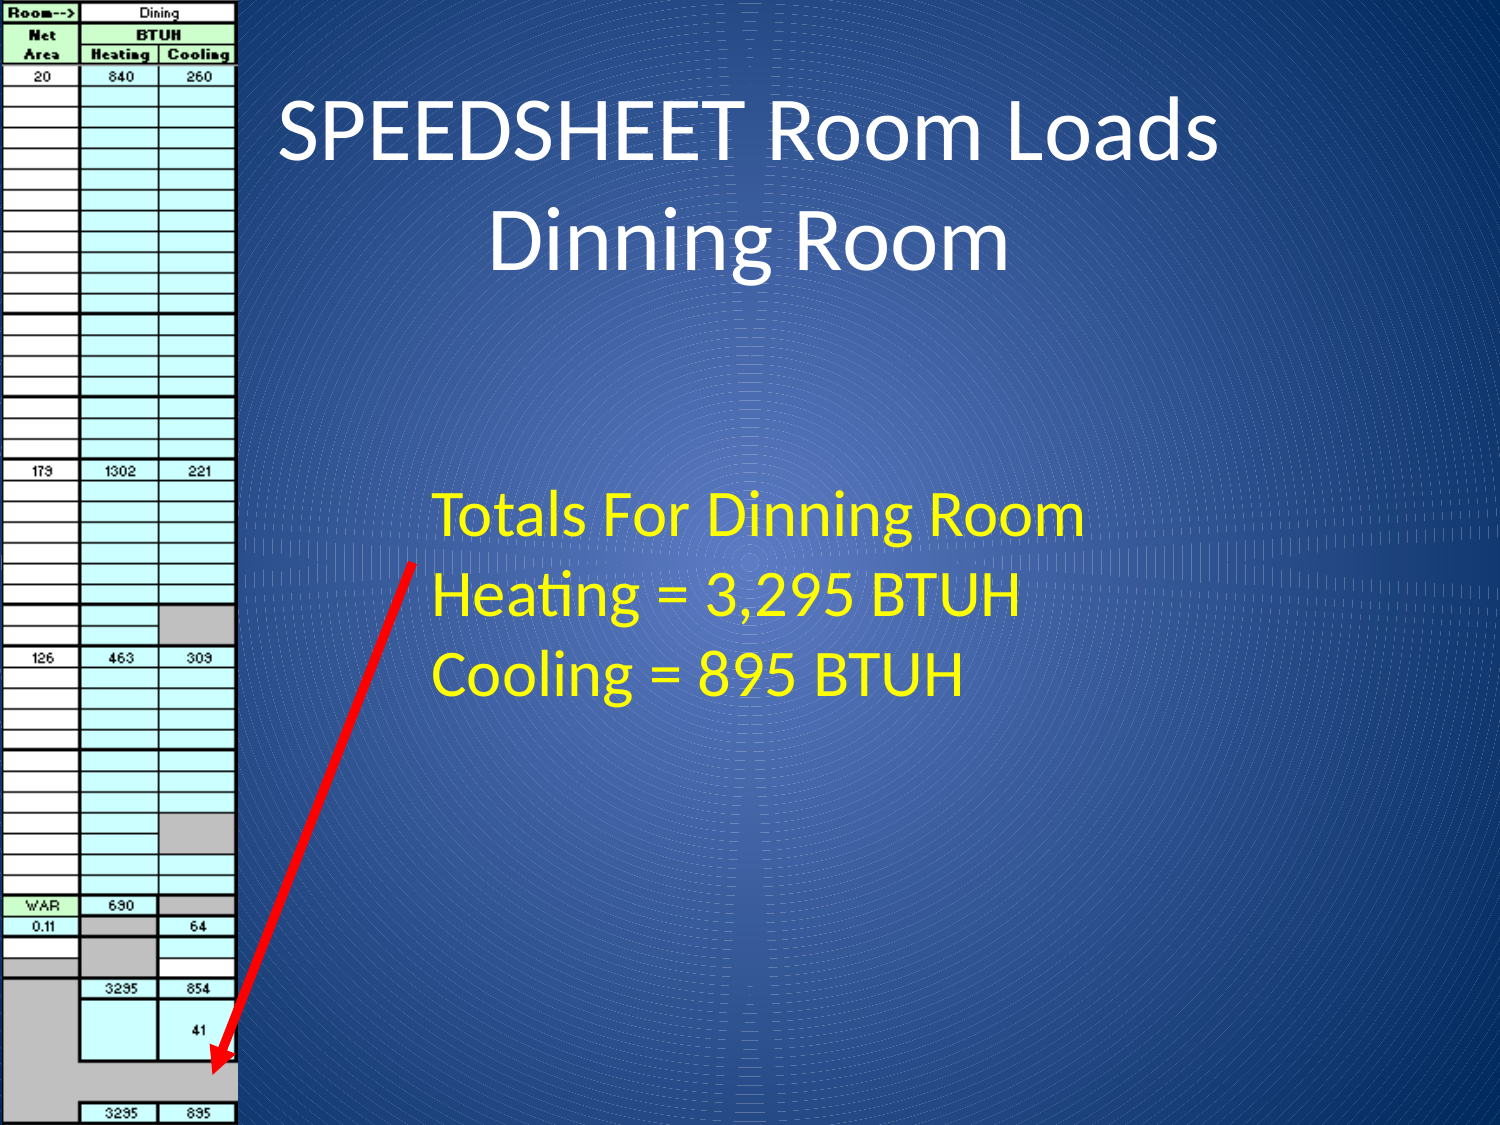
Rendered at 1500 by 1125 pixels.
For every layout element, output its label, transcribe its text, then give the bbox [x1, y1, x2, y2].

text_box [212, 562, 413, 1076]
title SPEEDSHEET Room Loads Dinning Room [242, 45, 1425, 313]
picture [2, 0, 238, 1125]
text_box Totals For Dinning Room Heating = 3,295 BTUH Cooling = 895 BTUH [416, 462, 1103, 718]
